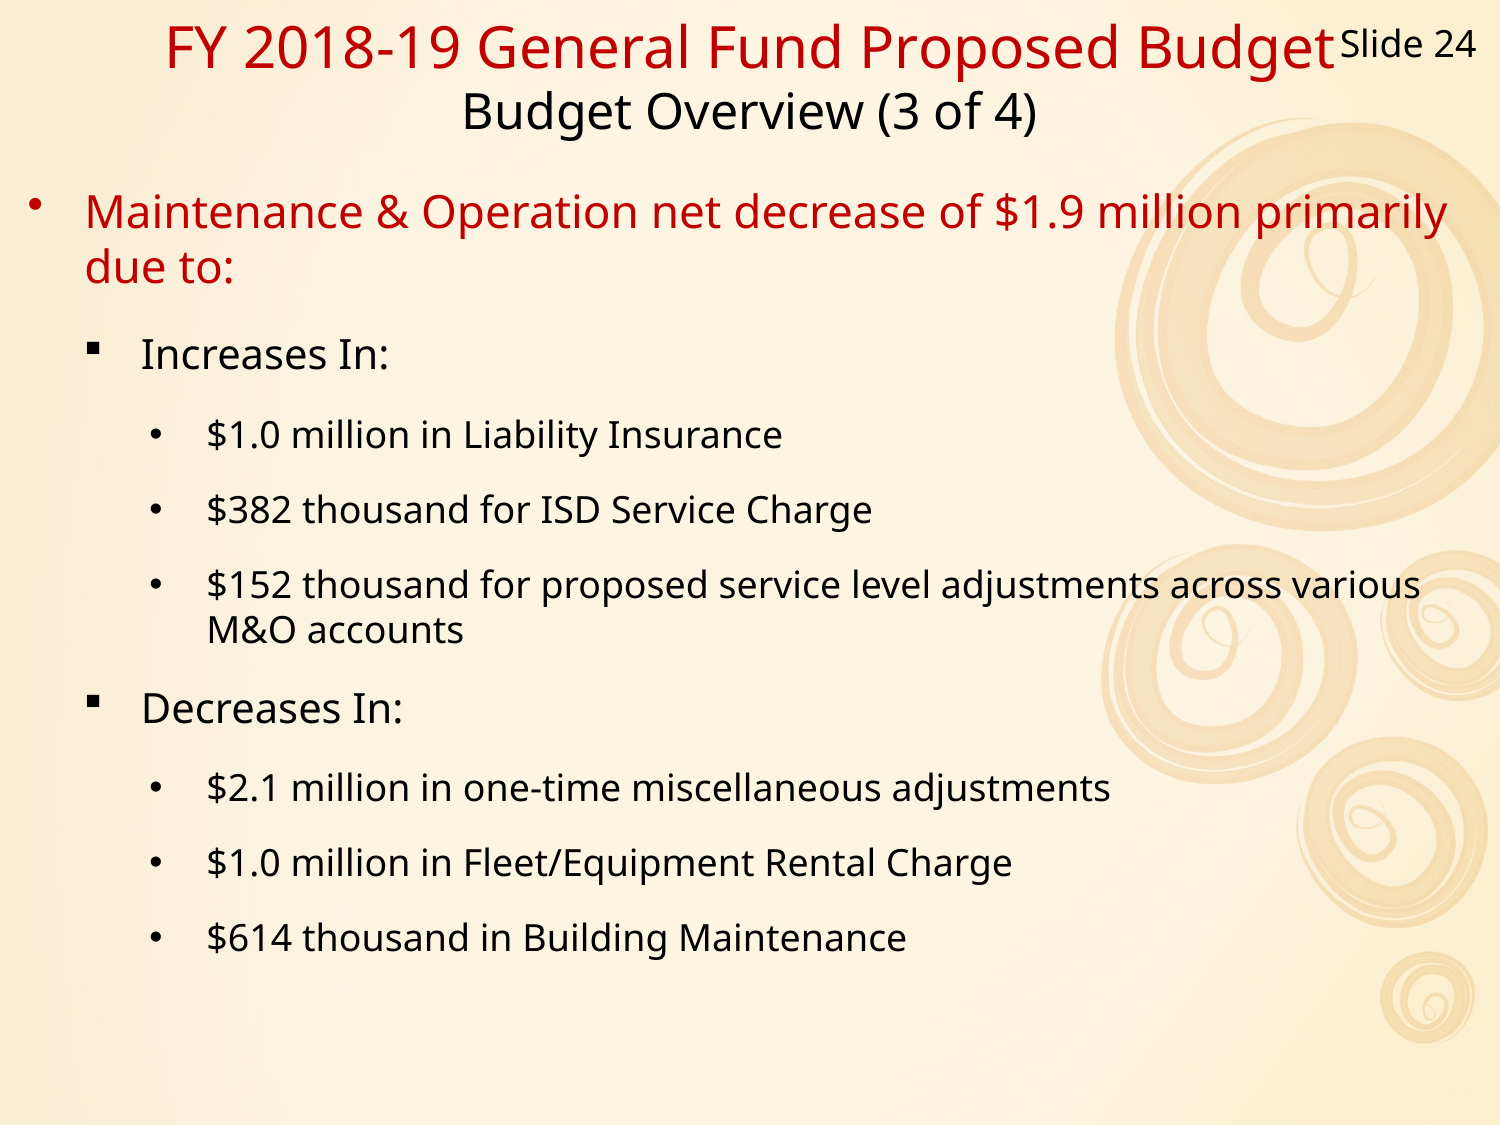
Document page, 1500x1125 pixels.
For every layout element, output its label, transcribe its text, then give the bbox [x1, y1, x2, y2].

text_box FY 2018-19 General Fund Proposed Budget Budget Overview (3 of 4) [50, 24, 1450, 125]
list Maintenance & Operation net decrease of $1.9 million primarily due to: Increases In: $1.0 million in Liability Insurance $382 thousand for ISD Service Charge $152 thousand for proposed service level adjustments across various M&O accounts Decreases In: $2.1 million in one-time miscellaneous adjustments $1.0 million in Fleet/Equipment Rental Charge $614 thousand in Building Maintenance [12, 174, 1500, 900]
picture [0, 0, 1500, 1125]
text_box Slide 24 [1325, 12, 1500, 88]
